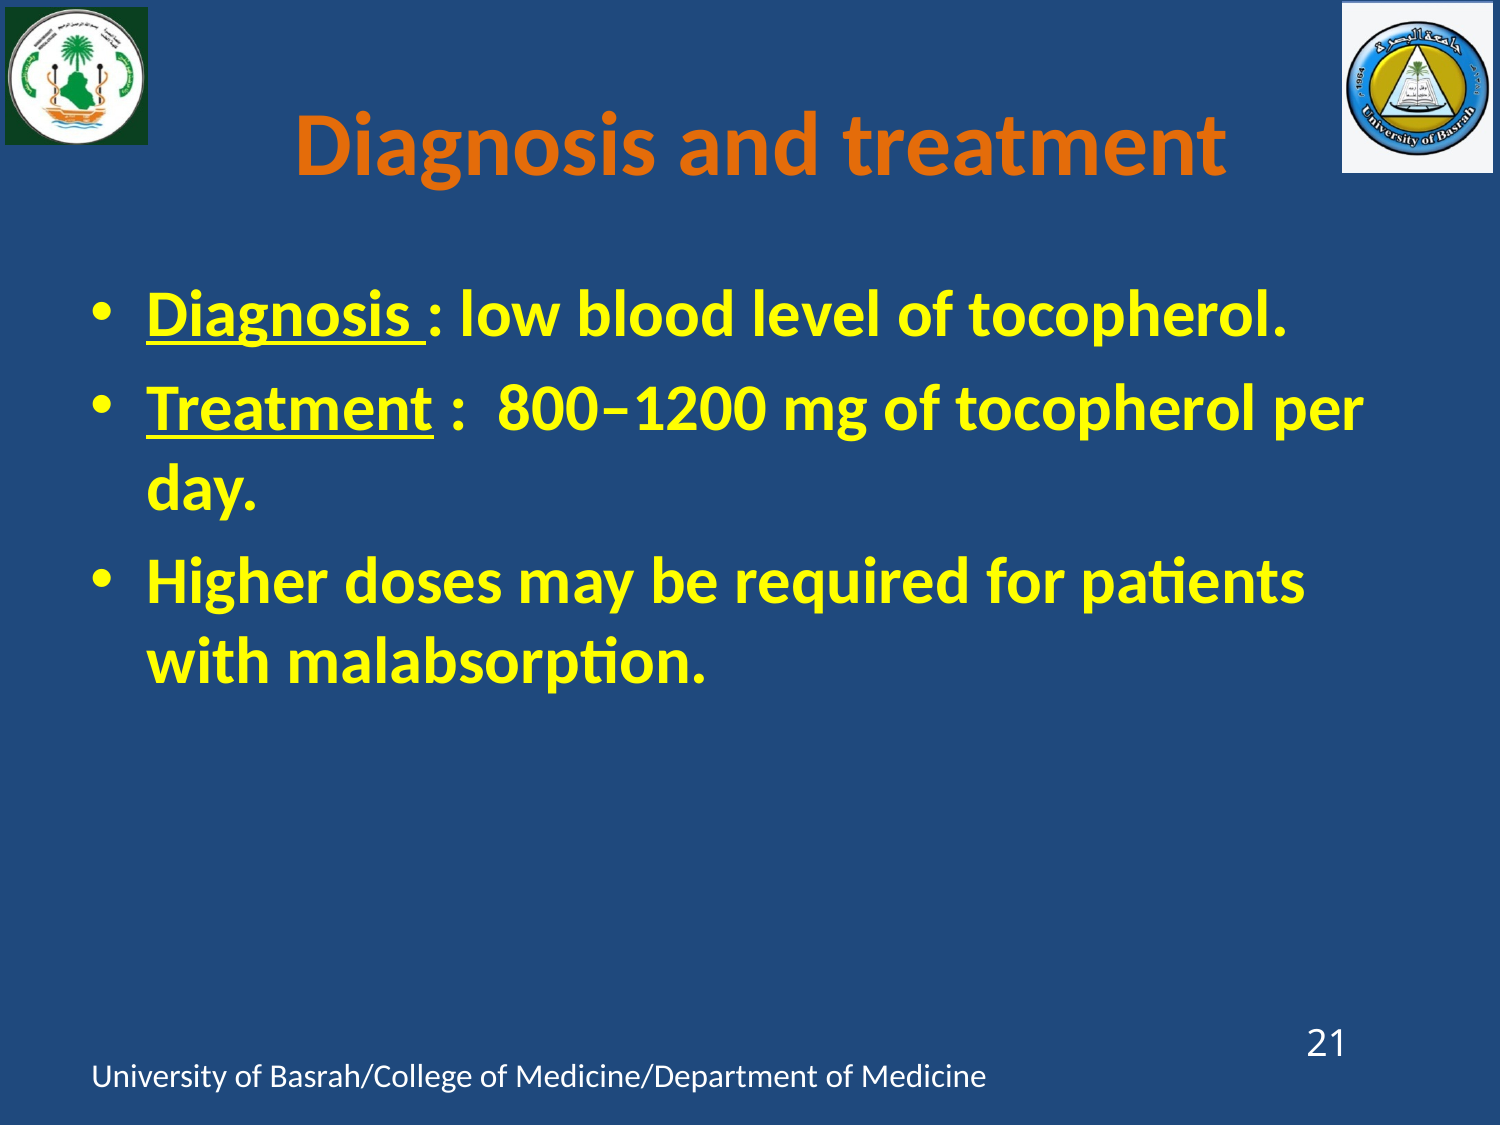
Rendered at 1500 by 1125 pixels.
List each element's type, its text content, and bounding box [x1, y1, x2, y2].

picture [5, 7, 148, 145]
slide_number 21 [1139, 1011, 1365, 1102]
list Diagnosis : low blood level of tocopherol. Treatment : 800–1200 mg of tocopherol per day. Higher doses may be required for patients with malabsorption. [75, 262, 1425, 1005]
picture [1342, 1, 1493, 173]
footer University of Basrah/College of Medicine/Department of Medicine [76, 1046, 1176, 1103]
title Diagnosis and treatment [75, 45, 1425, 233]
